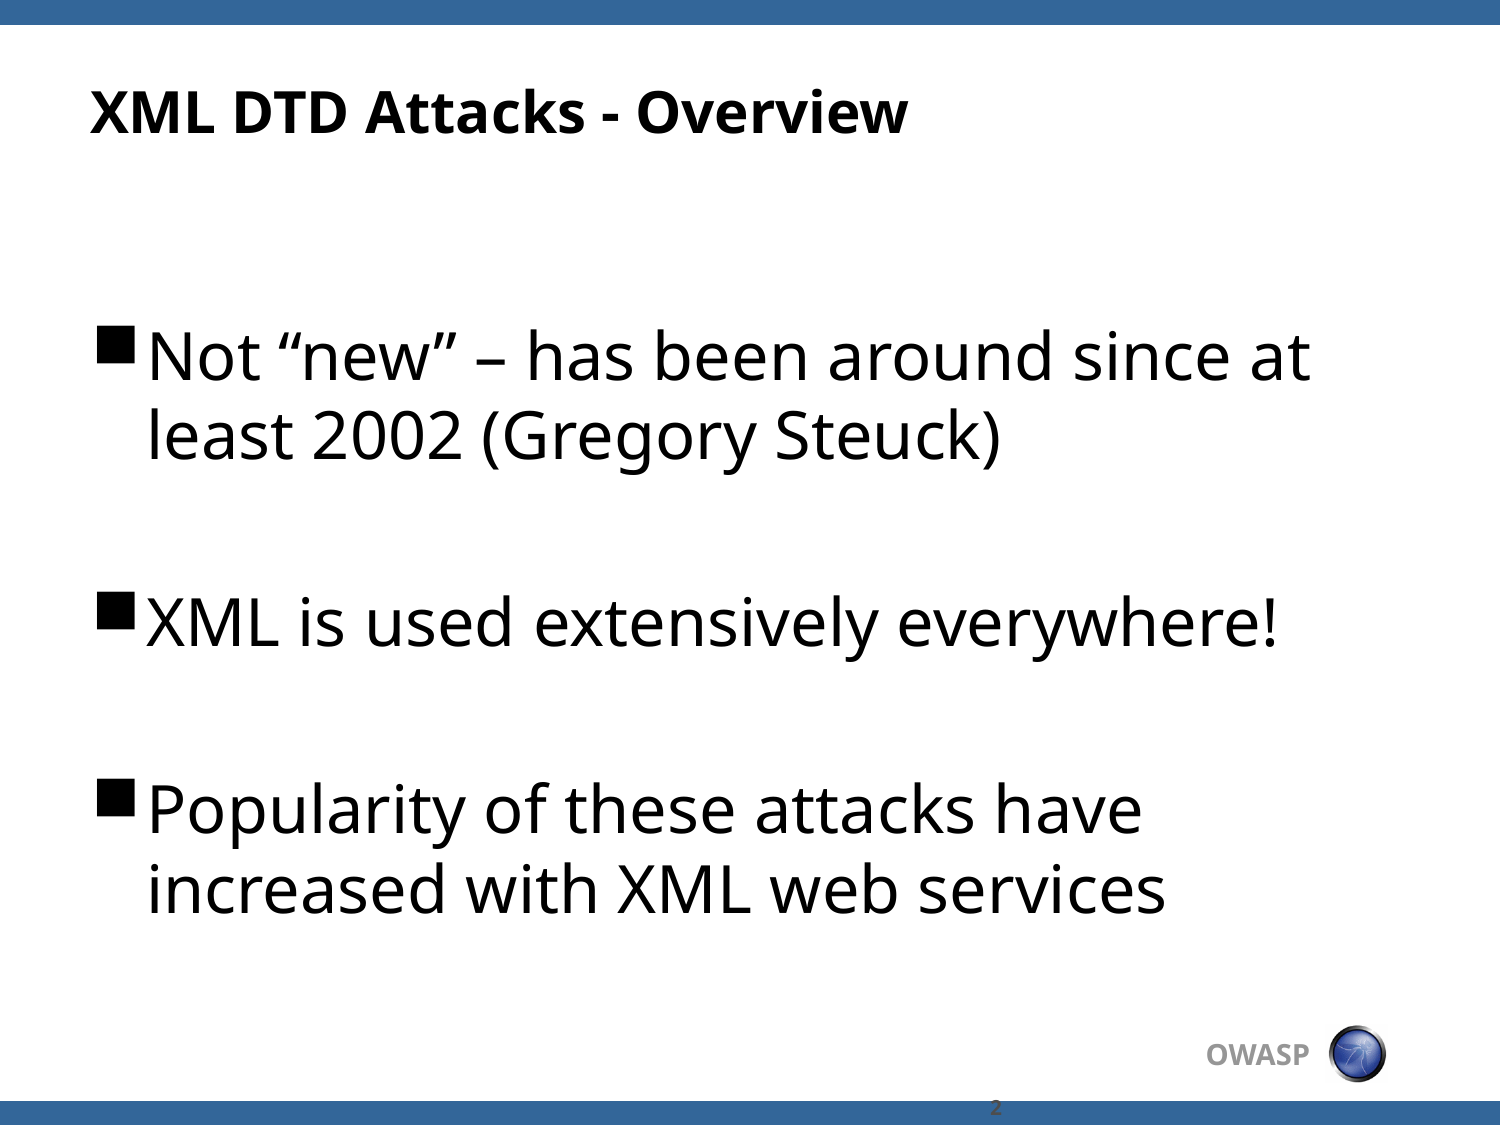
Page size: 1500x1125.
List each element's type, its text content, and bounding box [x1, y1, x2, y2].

list Not “new” – has been around since at least 2002 (Gregory Steuck) XML is used extensively everywhere! Popularity of these attacks have increased with XML web services [74, 212, 1426, 1006]
title XML DTD Attacks - Overview [74, 44, 1426, 176]
picture [1325, 1024, 1388, 1083]
slide_number 2 [974, 1087, 1338, 1125]
